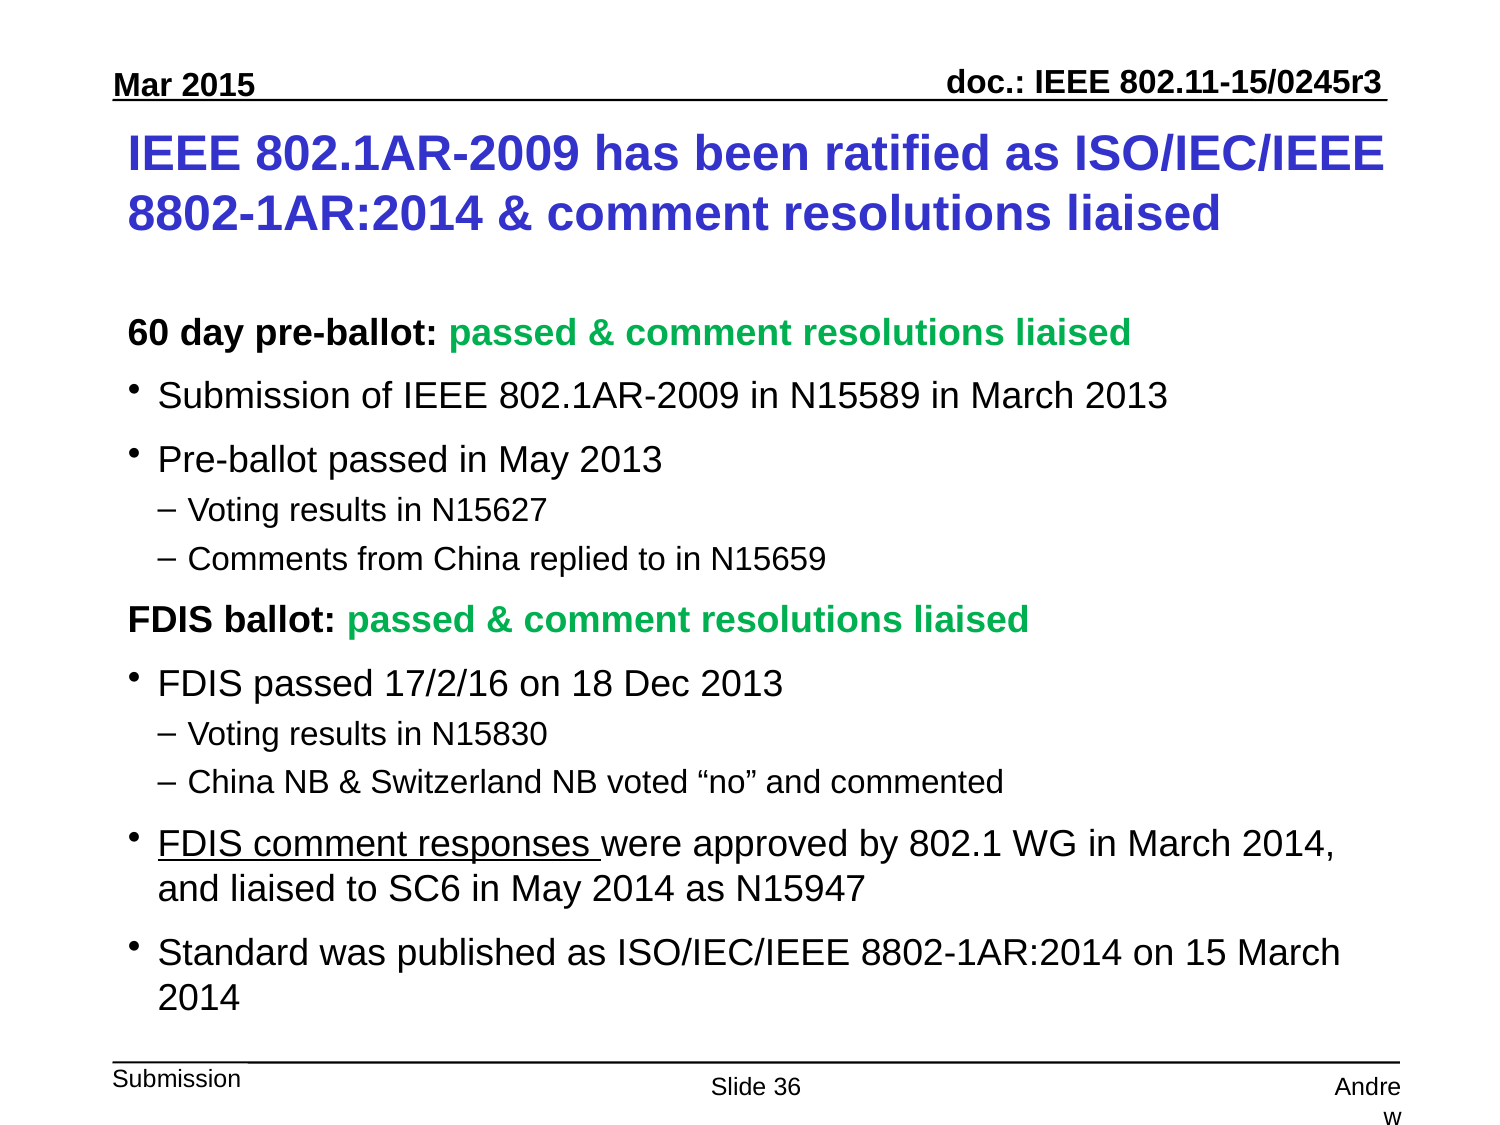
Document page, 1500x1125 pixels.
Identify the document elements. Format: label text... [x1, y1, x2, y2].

title IEEE 802.1AR-2009 has been ratified as ISO/IEC/IEEE 8802-1AR:2014 & comment resolutions liaised [112, 112, 1438, 288]
footer Andrew Myles, Cisco [1320, 1069, 1402, 1101]
slide_number Slide 36 [709, 1069, 803, 1101]
list 60 day pre-ballot: passed & comment resolutions liaised Submission of IEEE 802.1AR-2009 in N15589 in March 2013 Pre-ballot passed in May 2013 Voting results in N15627 Comments from China replied to in N15659 FDIS ballot: passed & comment resolutions liaised FDIS passed 17/2/16 on 18 Dec 2013 Voting results in N15830 China NB & Switzerland NB voted “no” and commented FDIS comment responses were approved by 802.1 WG in March 2014, and liaised to SC6 in May 2014 as N15947 Standard was published as ISO/IEC/IEEE 8802-1AR:2014 on 15 March 2014 [112, 299, 1388, 975]
